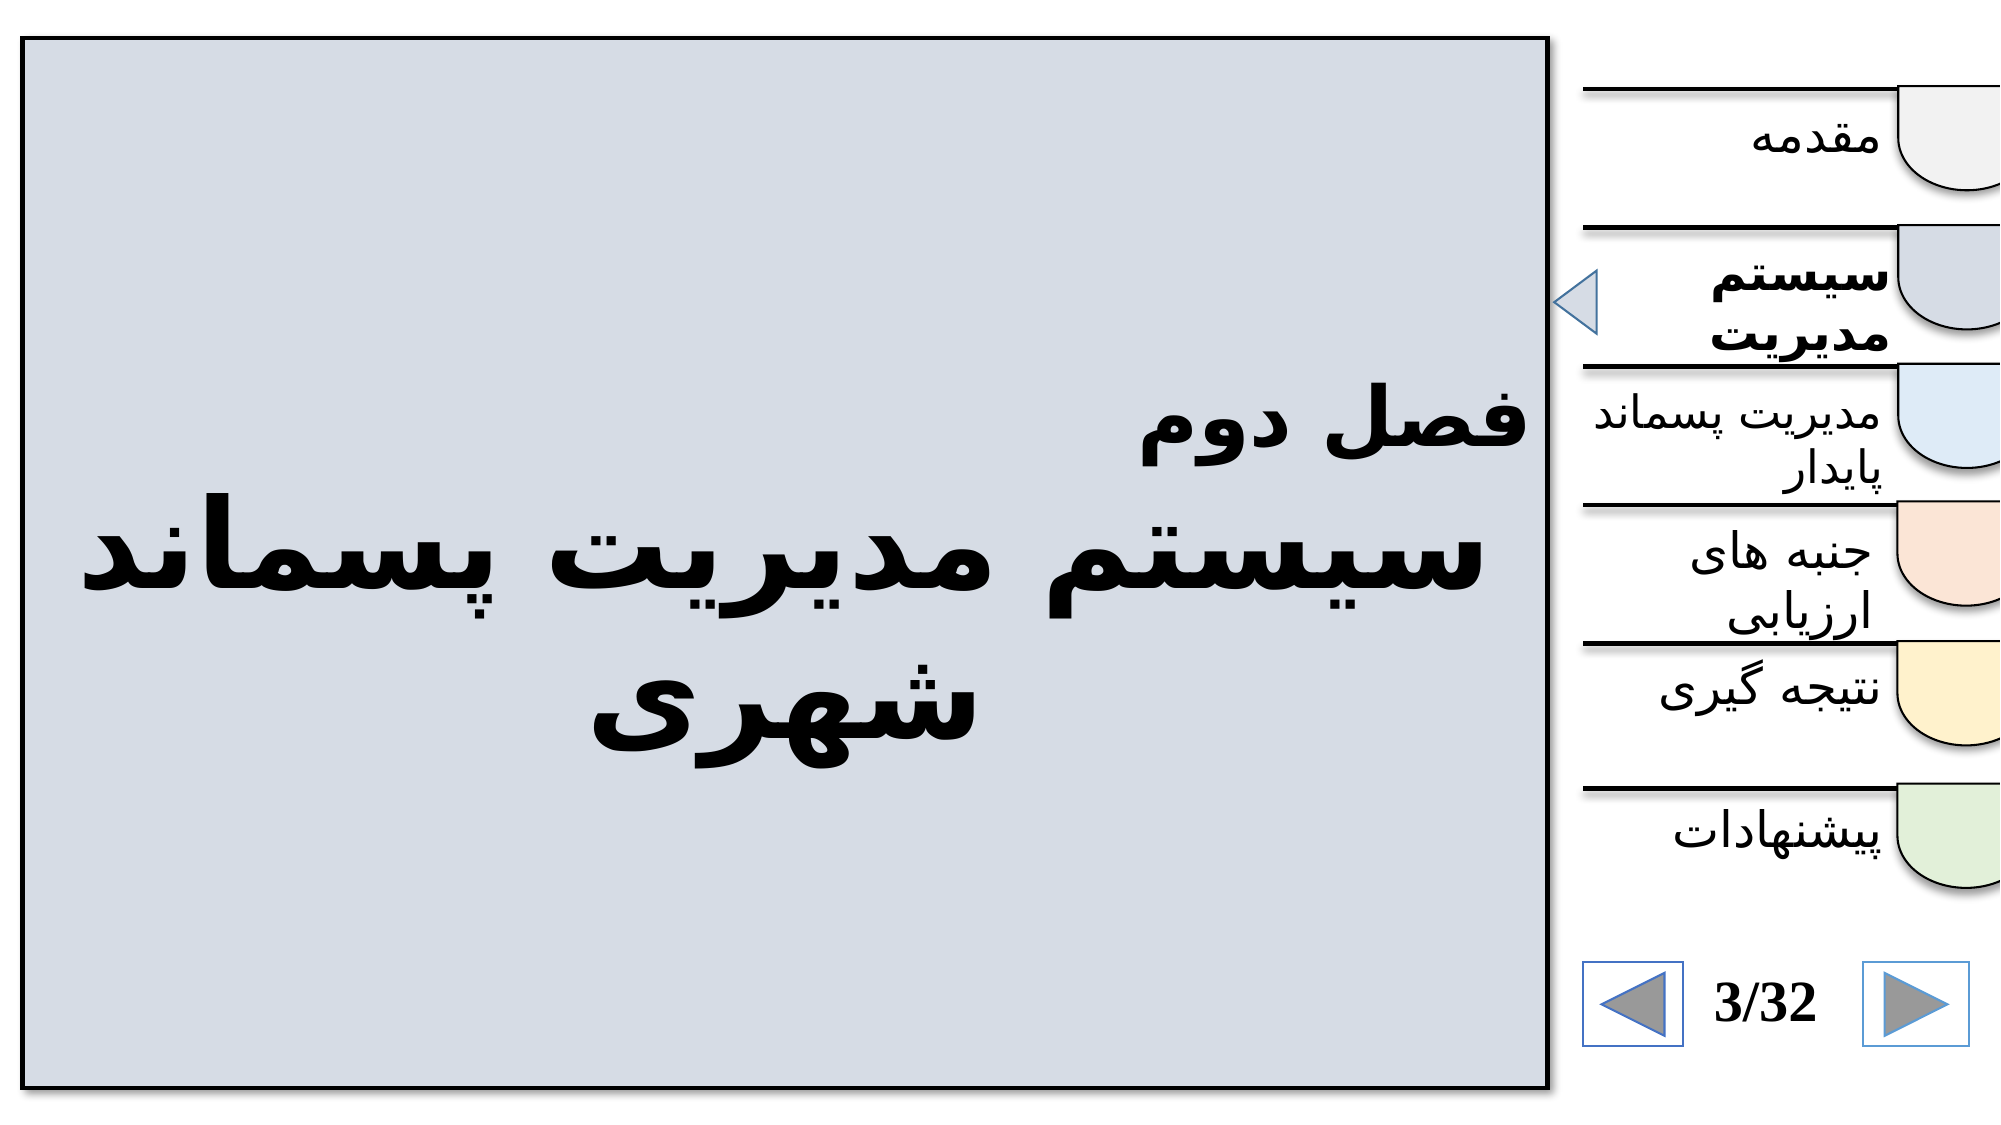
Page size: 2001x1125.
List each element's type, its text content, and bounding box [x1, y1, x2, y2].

text_box سیستم مدیریت [1575, 233, 1906, 369]
text_box پیشنهادات [1593, 789, 1898, 865]
text_box [1896, 506, 2000, 607]
text_box جنبه های ارزیابی [1582, 511, 1889, 643]
text_box [1896, 500, 2000, 505]
text_box [1897, 228, 2000, 331]
text_box [1896, 644, 2000, 747]
text_box مدیریت پسماند پایدار [1557, 375, 1898, 501]
text_box مقدمه [1639, 95, 1898, 170]
text_box 3/32 [1683, 955, 1849, 1041]
text_box [1552, 268, 1598, 336]
text_box [1897, 90, 2000, 192]
text_box [1897, 362, 2000, 366]
text_box [1898, 789, 2000, 889]
text_box [1896, 782, 2000, 788]
text_box [1897, 367, 2000, 469]
text_box [1862, 961, 1970, 1047]
text_box [1582, 961, 1684, 1047]
text_box نتیجه گیری [1565, 647, 1898, 723]
text_box فصل دوم سیستم مدیریت پسماند شهری [22, 37, 1548, 1089]
